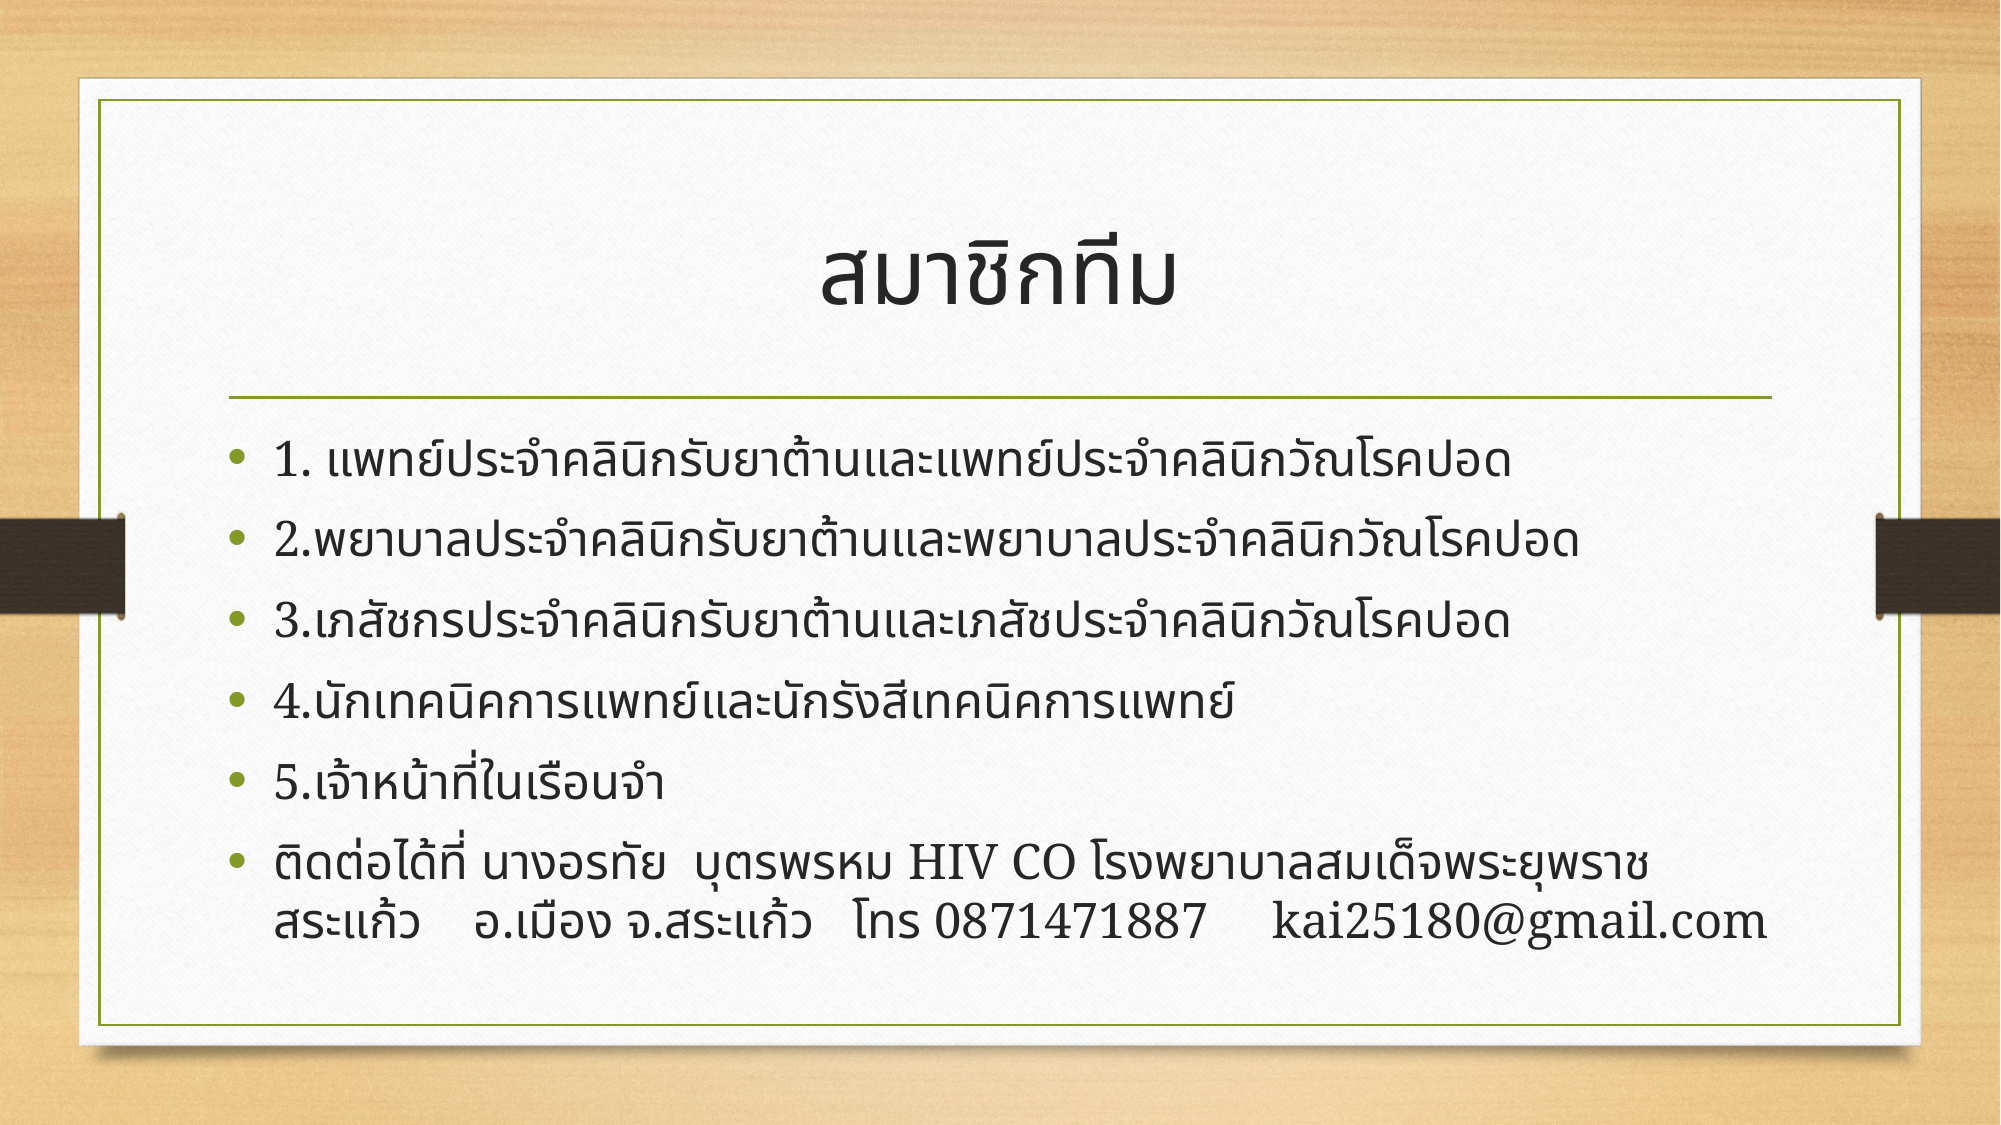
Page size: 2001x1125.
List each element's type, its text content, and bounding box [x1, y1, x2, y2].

picture [0, 0, 2001, 1125]
list 1. แพทย์ประจำคลินิกรับยาต้านและแพทย์ประจำคลินิกวัณโรคปอด 2.พยาบาลประจำคลินิกรับยาต้านและพยาบาลประจำคลินิกวัณโรคปอด 3.เภสัชกรประจำคลินิกรับยาต้านและเภสัชประจำคลินิกวัณโรคปอด 4.นักเทคนิคการแพทย์และนักรังสีเทคนิคการแพทย์ 5.เจ้าหน้าที่ในเรือนจำ ติดต่อได้ที่ นางอรทัย บุตรพรหม HIV CO โรงพยาบาลสมเด็จพระยุพราชสระแก้ว อ.เมือง จ.สระแก้ว โทร 0871471887 kai25180@gmail.com [212, 419, 1788, 964]
title สมาชิกทีม [212, 161, 1788, 375]
